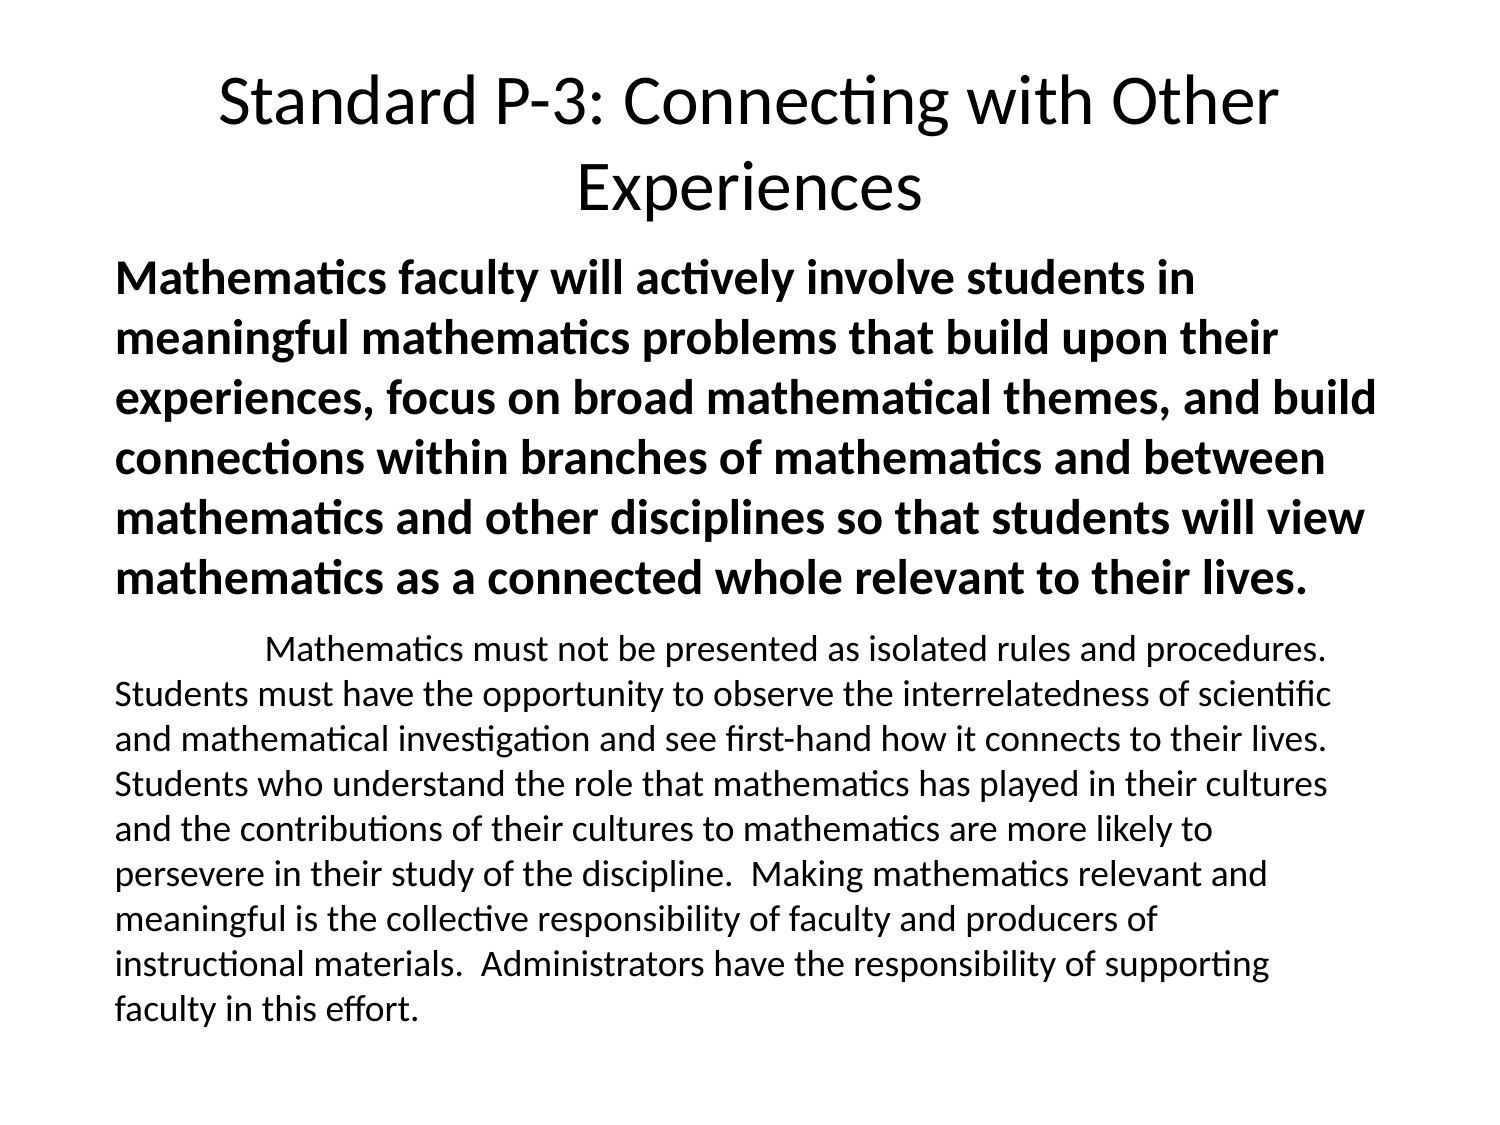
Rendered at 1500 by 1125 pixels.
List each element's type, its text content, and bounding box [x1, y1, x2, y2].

text_box Mathematics faculty will actively involve students in meaningful mathematics problems that build upon their experiences, focus on broad mathematical themes, and build connections within branches of mathematics and between mathematics and other disciplines so that students will view mathematics as a connected whole relevant to their lives. [99, 237, 1425, 613]
text_box Mathematics must not be presented as isolated rules and procedures. Students must have the opportunity to observe the interrelatedness of scientific and mathematical investigation and see first-hand how it connects to their lives. Students who understand the role that mathematics has played in their cultures and the contributions of their cultures to mathematics are more likely to persevere in their study of the discipline. Making mathematics relevant and meaningful is the collective responsibility of faculty and producers of instructional materials. Administrators have the responsibility of supporting faculty in this effort. [99, 616, 1363, 1036]
title Standard P-3: Connecting with Other Experiences [75, 45, 1425, 233]
